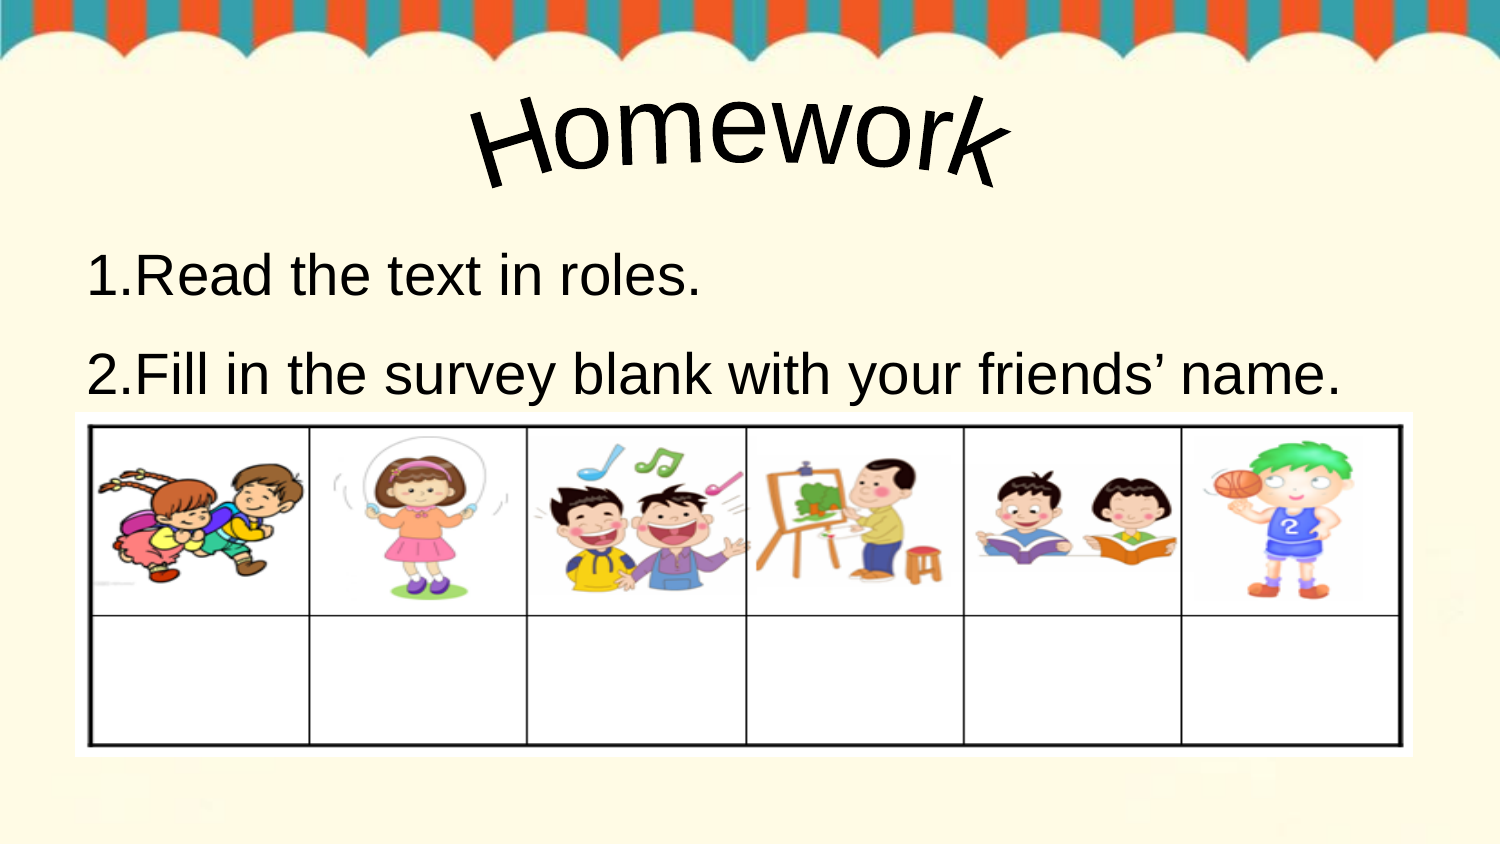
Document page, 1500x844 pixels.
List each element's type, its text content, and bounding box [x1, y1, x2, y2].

picture [0, 0, 1500, 844]
text_box 1.Read the text in roles. 2.Fill in the survey blank with your friends’ name. [71, 229, 1497, 414]
